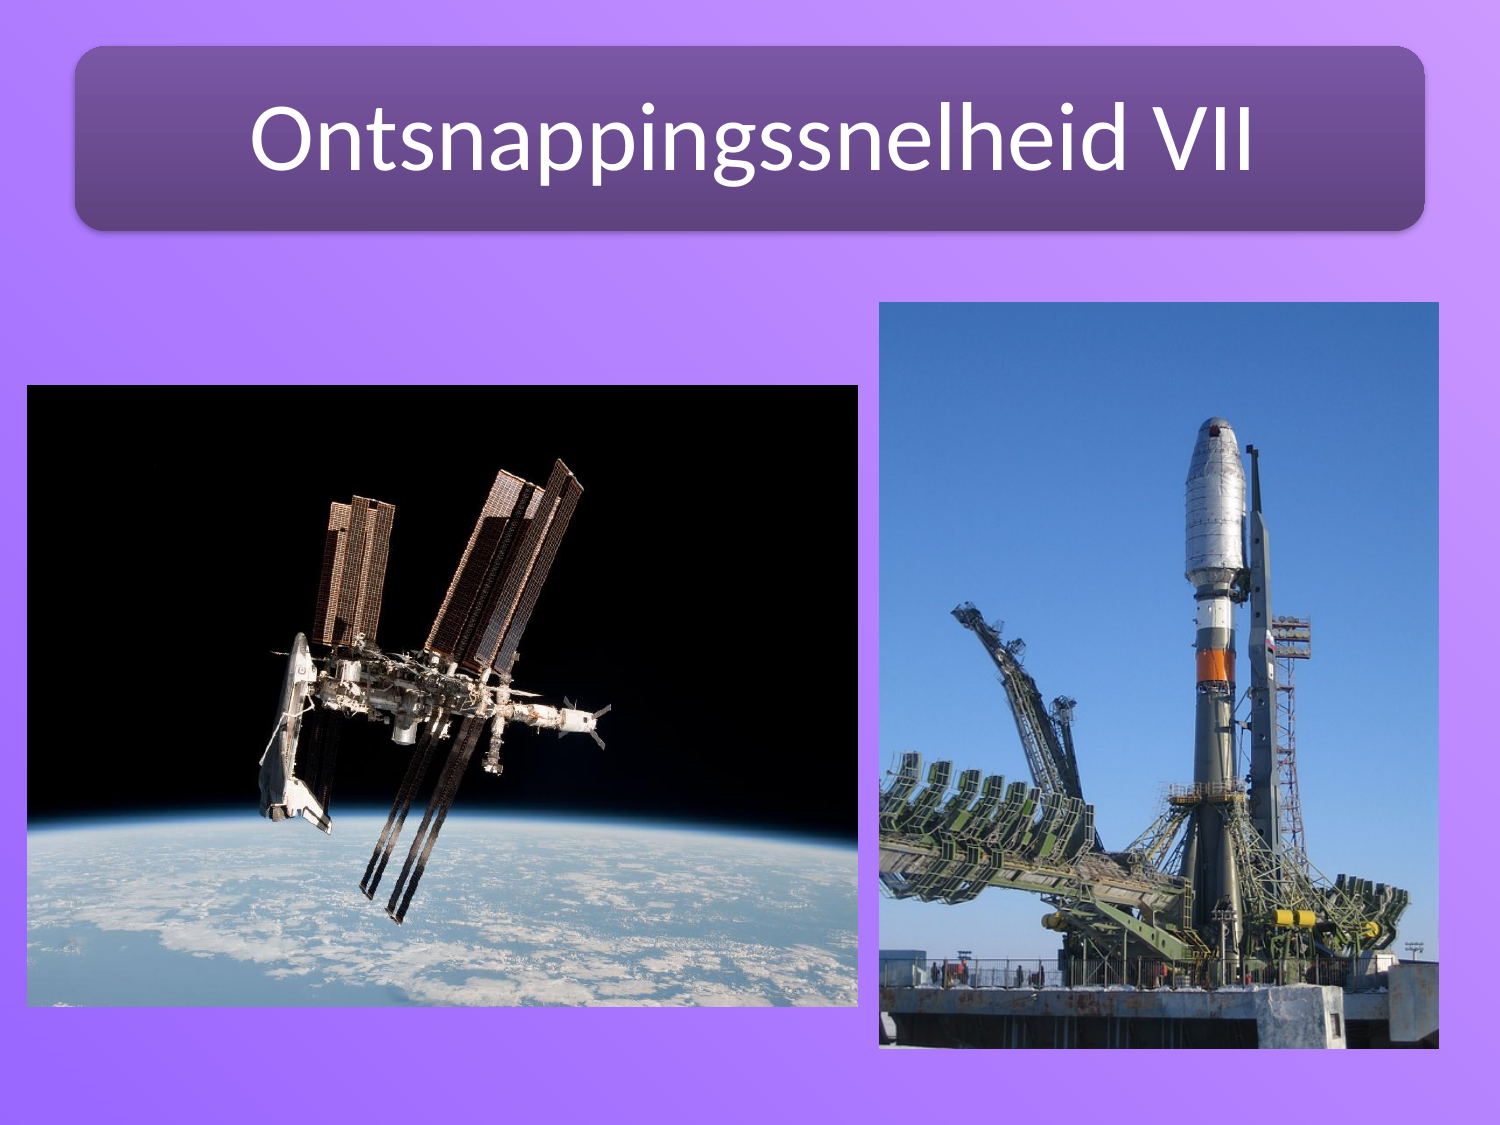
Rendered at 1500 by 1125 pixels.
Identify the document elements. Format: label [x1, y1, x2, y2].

text_box [74, 44, 1426, 233]
picture [879, 302, 1439, 1049]
picture [27, 385, 858, 1007]
